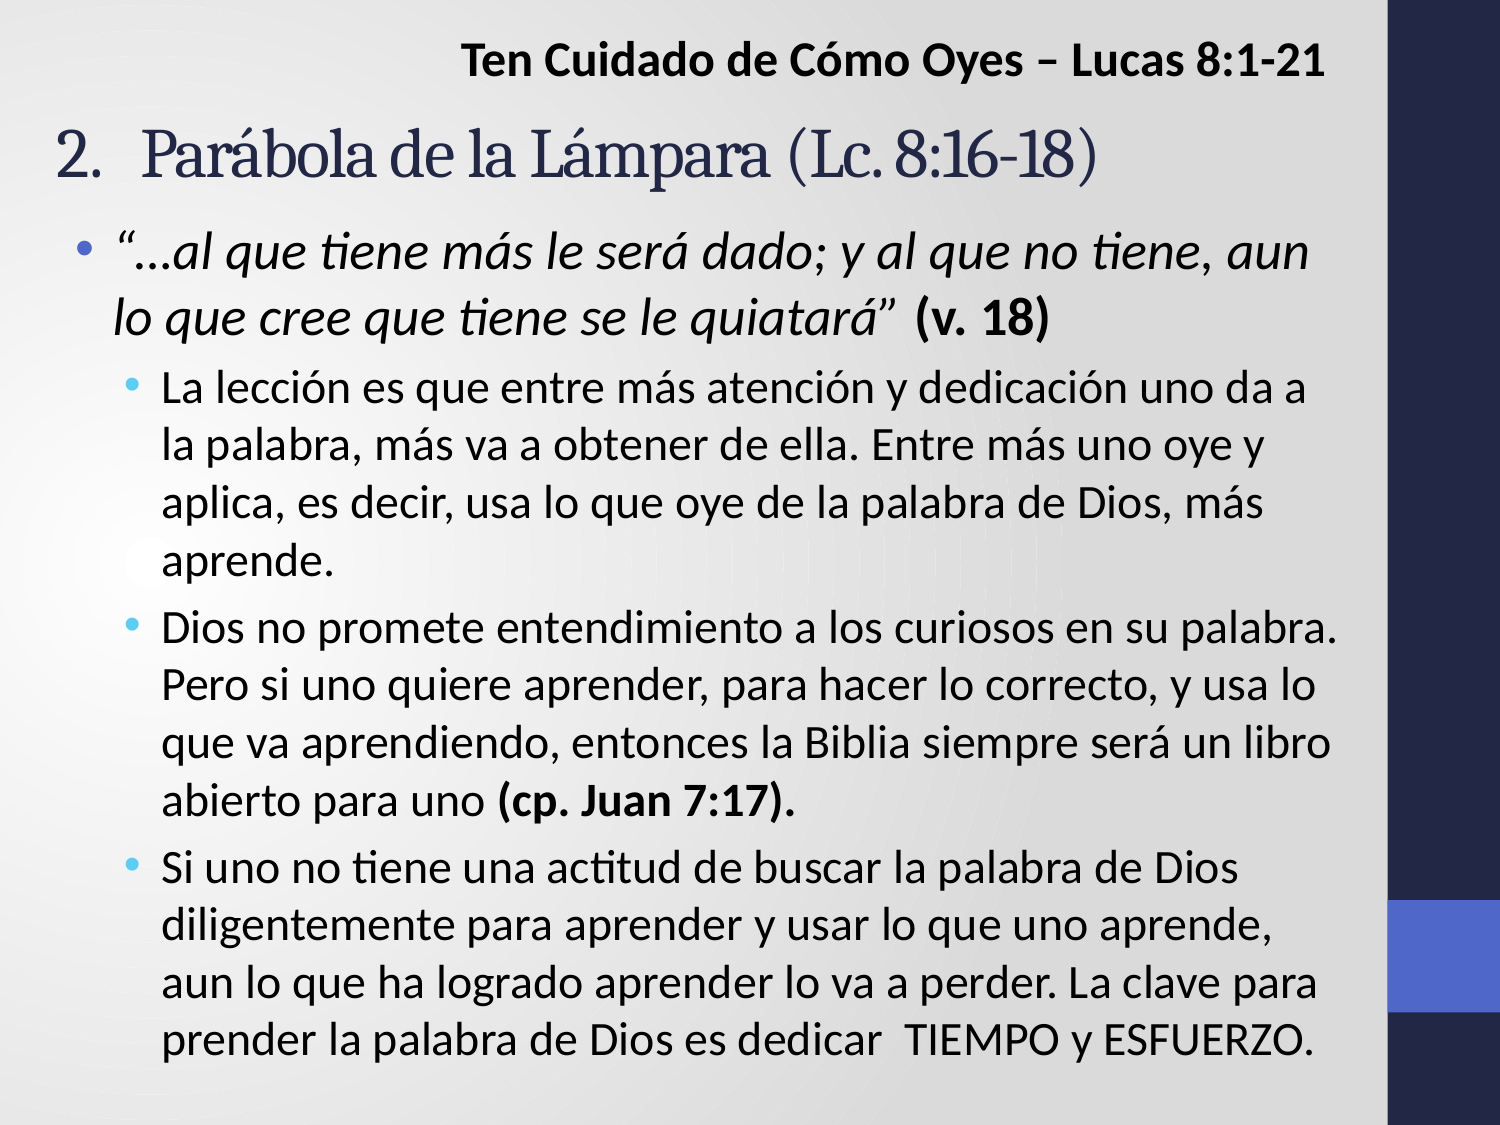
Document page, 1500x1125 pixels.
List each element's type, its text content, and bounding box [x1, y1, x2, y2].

list “…al que tiene más le será dado; y al que no tiene, aun lo que cree que tiene se le quiatará” (v. 18) La lección es que entre más atención y dedicación uno da a la palabra, más va a obtener de ella. Entre más uno oye y aplica, es decir, usa lo que oye de la palabra de Dios, más aprende. Dios no promete entendimiento a los curiosos en su palabra. Pero si uno quiere aprender, para hacer lo correcto, y usa lo que va aprendiendo, entonces la Biblia siempre será un libro abierto para uno (cp. Juan 7:17). Si uno no tiene una actitud de buscar la palabra de Dios diligentemente para aprender y usar lo que uno aprende, aun lo que ha logrado aprender lo va a perder. La clave para prender la palabra de Dios es dedicar TIEMPO y ESFUERZO. [41, 208, 1365, 1125]
text_box Ten Cuidado de Cómo Oyes – Lucas 8:1-21 [446, 19, 1380, 94]
title Parábola de la Lámpara (Lc. 8:16-18) [41, 66, 1400, 233]
